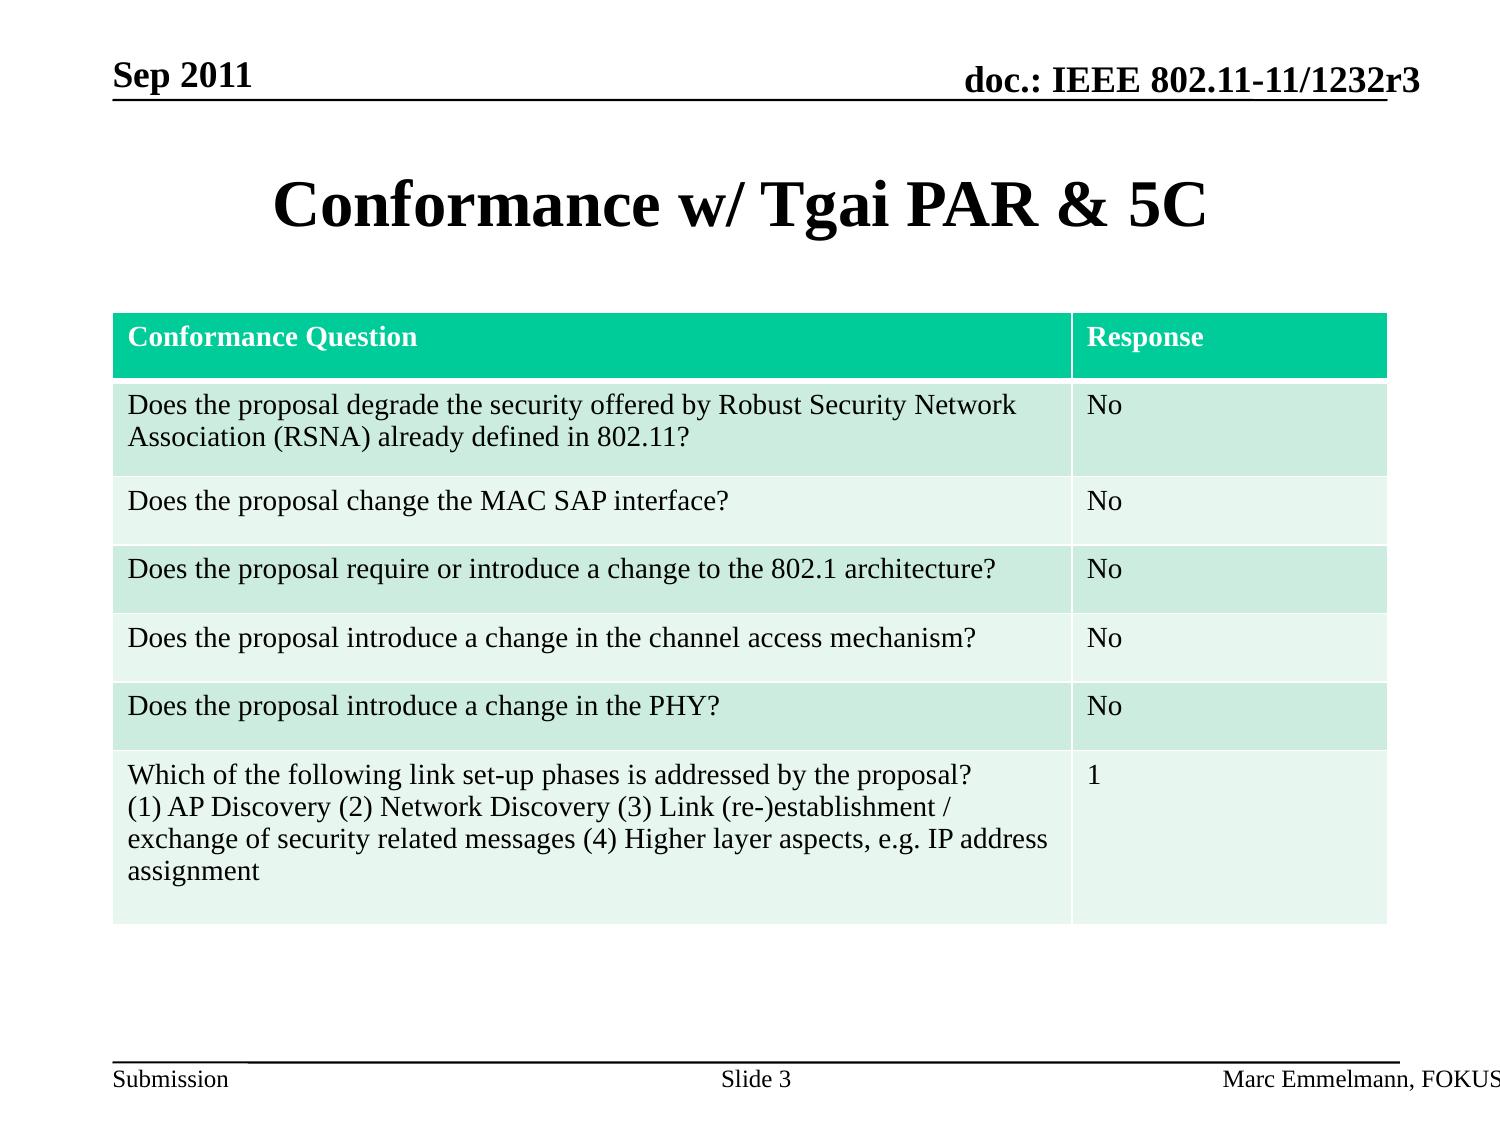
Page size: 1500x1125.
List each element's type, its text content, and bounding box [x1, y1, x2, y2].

table_cell No [1073, 683, 1387, 750]
table_cell Does the proposal require or introduce a change to the 802.1 architecture? [113, 546, 1071, 613]
table_cell No [1073, 384, 1387, 476]
table_cell No [1073, 477, 1387, 544]
title Conformance w/ Tgai PAR & 5C [112, 112, 1388, 288]
table_cell No [1073, 546, 1387, 613]
table_header Response [1073, 313, 1387, 378]
table_cell Which of the following link set-up phases is addressed by the proposal? (1) AP Discovery (2) Network Discovery (3) Link (re-)establishment / exchange of security related messages (4) Higher layer aspects, e.g. IP address assignment [113, 751, 1071, 924]
table_cell Does the proposal degrade the security offered by Robust Security Network Association (RSNA) already defined in 802.11? [113, 384, 1071, 476]
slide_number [112, 49, 255, 96]
table_header Conformance Question [113, 313, 1071, 378]
text_box Marc Emmelmann, FOKUS [1222, 1062, 1500, 1093]
slide_number Slide 3 [712, 1061, 800, 1093]
table_cell No [1073, 614, 1387, 681]
table_cell Does the proposal introduce a change in the channel access mechanism? [113, 614, 1071, 681]
table_cell Does the proposal change the MAC SAP interface? [113, 477, 1071, 544]
table_cell 1 [1073, 751, 1387, 924]
table_cell Does the proposal introduce a change in the PHY? [113, 683, 1071, 750]
